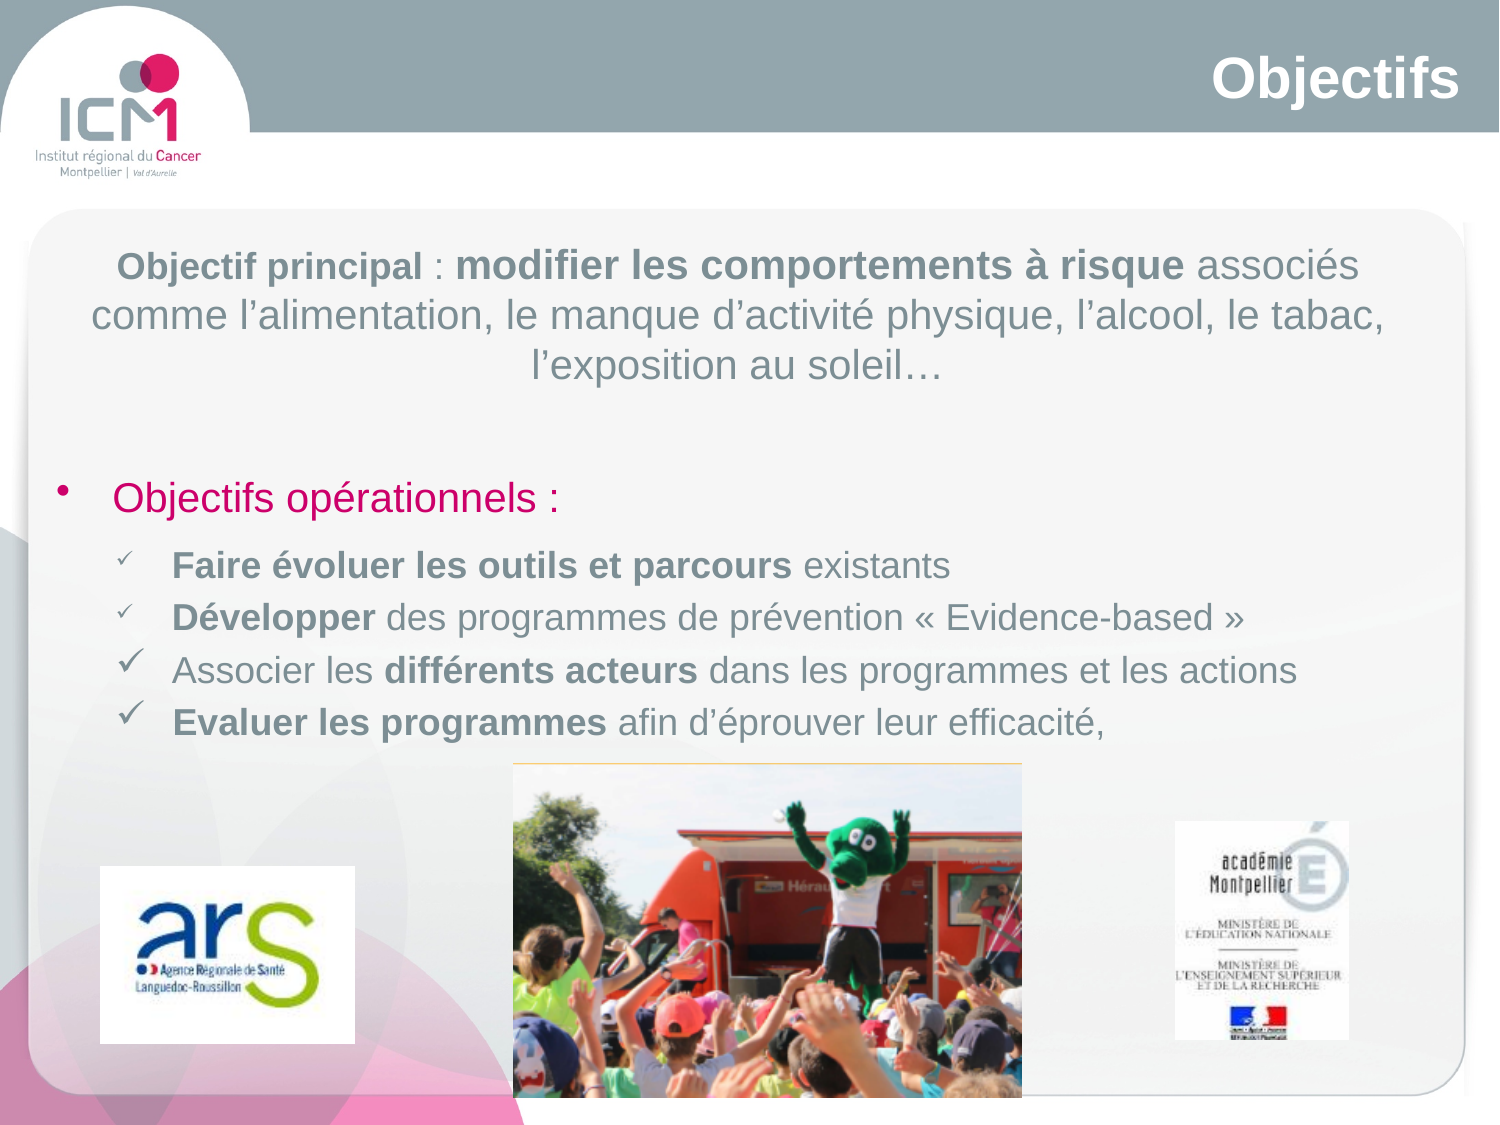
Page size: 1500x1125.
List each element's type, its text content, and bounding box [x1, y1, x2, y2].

picture [0, 0, 1499, 1125]
list Objectif principal : modifier les comportements à risque associés comme l’alimentation, le manque d’activité physique, l’alcool, le tabac, l’exposition au soleil… Objectifs opérationnels : Faire évoluer les outils et parcours existants Développer des programmes de prévention « Evidence-based » Associer les différents acteurs dans les programmes et les actions Evaluer les programmes afin d’éprouver leur efficacité, [41, 230, 1436, 983]
title Objectifs [123, 19, 1477, 145]
